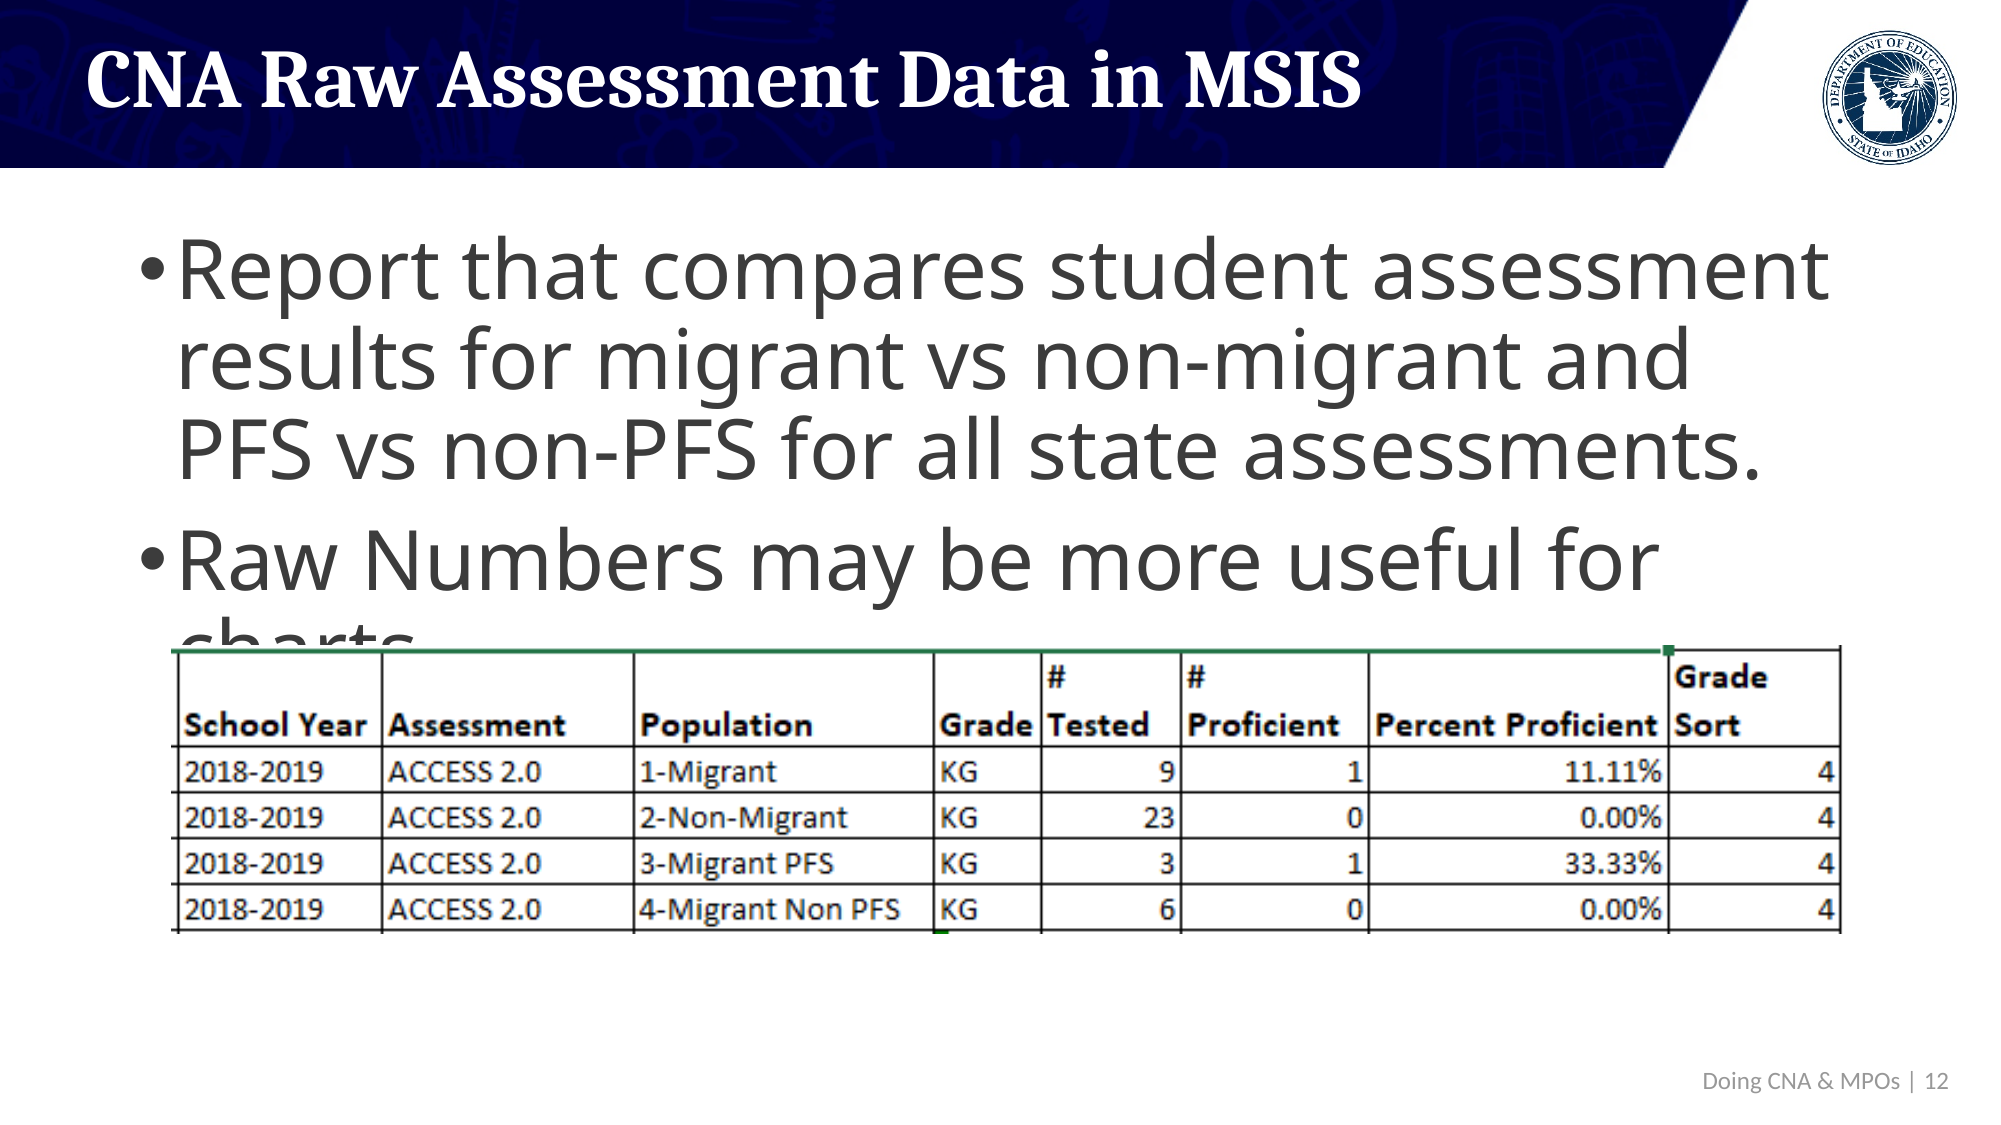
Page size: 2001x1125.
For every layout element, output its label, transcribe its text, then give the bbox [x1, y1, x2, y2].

list Report that compares student assessment results for migrant vs non-migrant and PFS vs non-PFS for all state assessments. Raw Numbers may be more useful for charts. [123, 219, 1849, 934]
picture [0, 0, 1965, 173]
title CNA Raw Assessment Data in MSIS [71, 0, 1797, 163]
slide_number Doing CNA & MPOs | 12 [1514, 1049, 1965, 1109]
picture [171, 645, 1849, 934]
